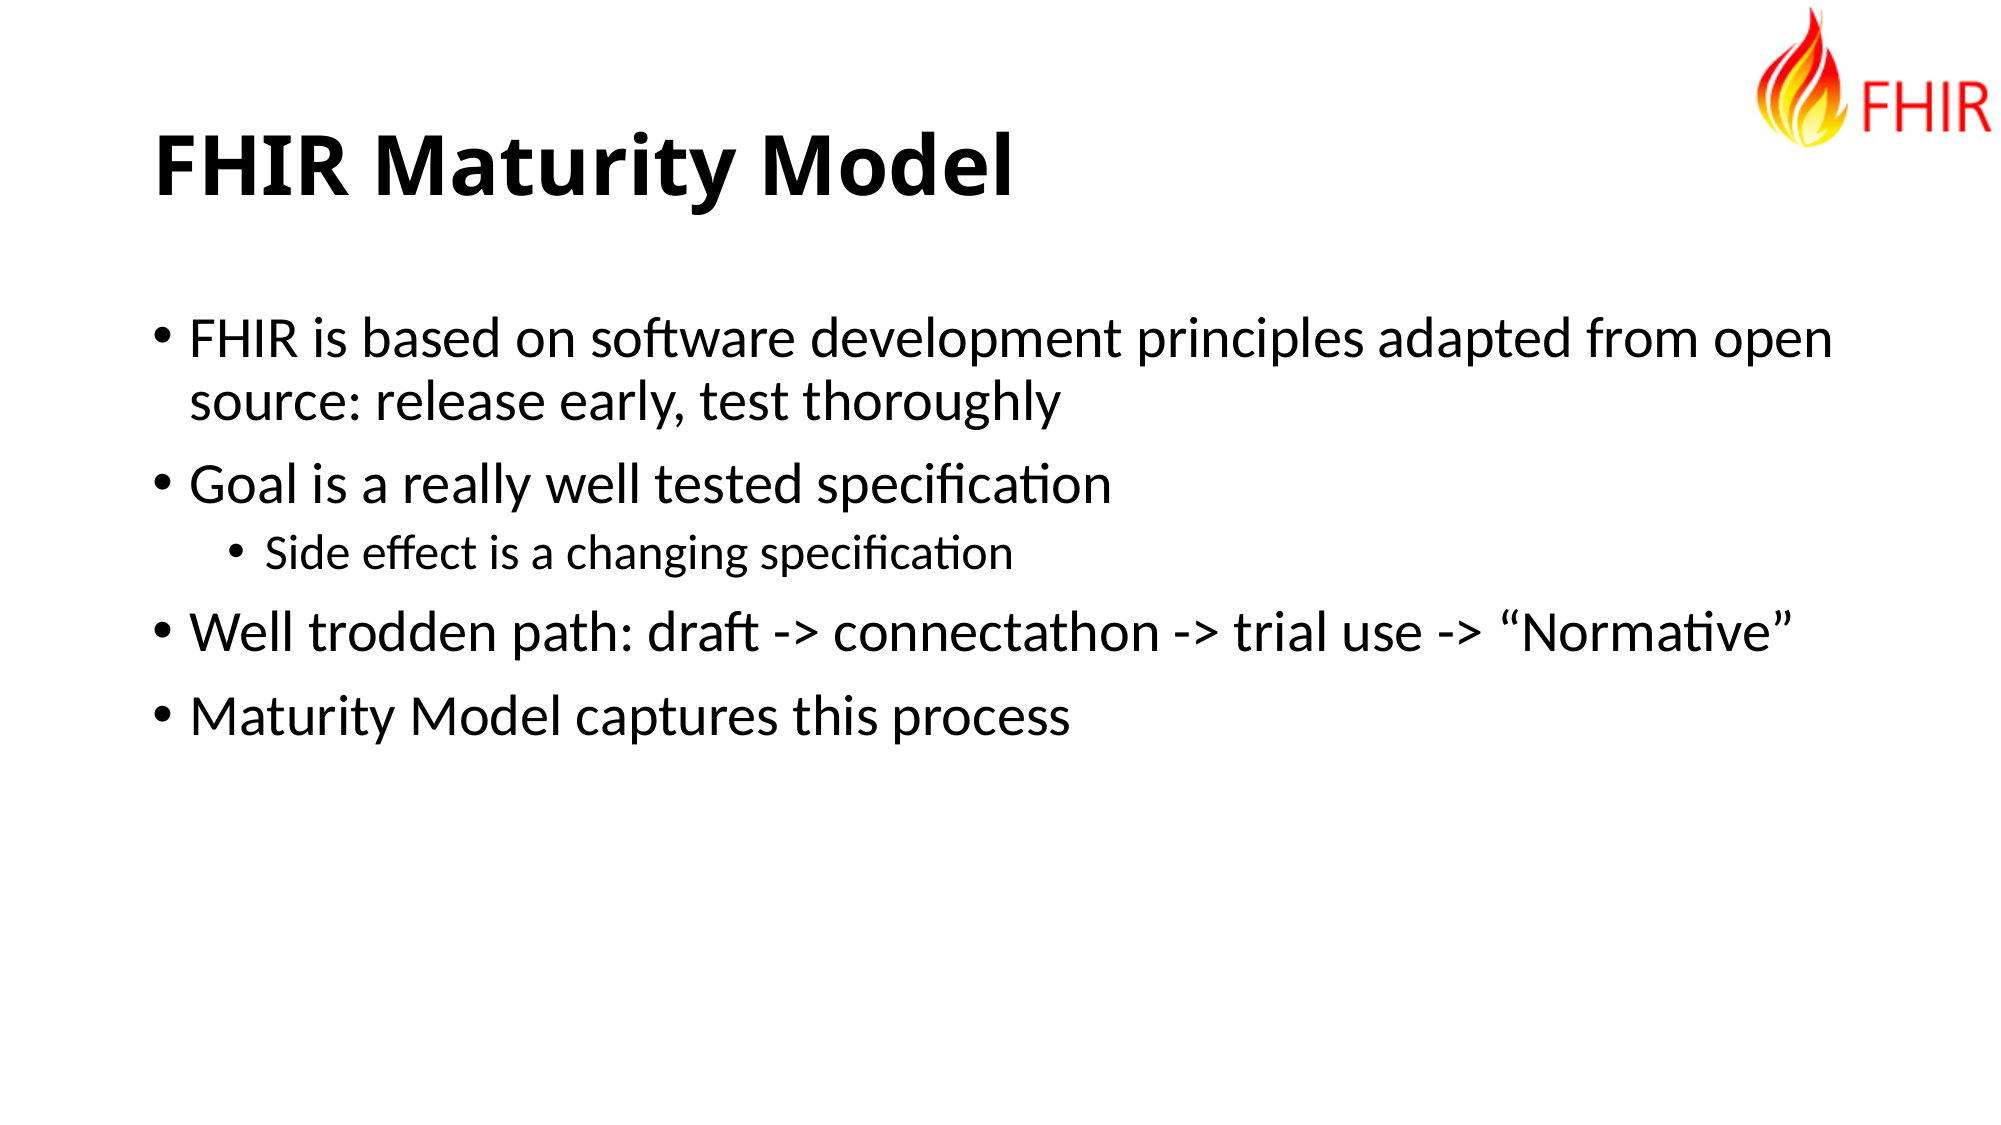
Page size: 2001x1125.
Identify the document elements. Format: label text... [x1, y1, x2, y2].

picture [1747, 0, 2001, 155]
title FHIR Maturity Model [137, 59, 1863, 278]
list FHIR is based on software development principles adapted from open source: release early, test thoroughly Goal is a really well tested specification Side effect is a changing specification Well trodden path: draft -> connectathon -> trial use -> “Normative” Maturity Model captures this process [137, 299, 1863, 1014]
